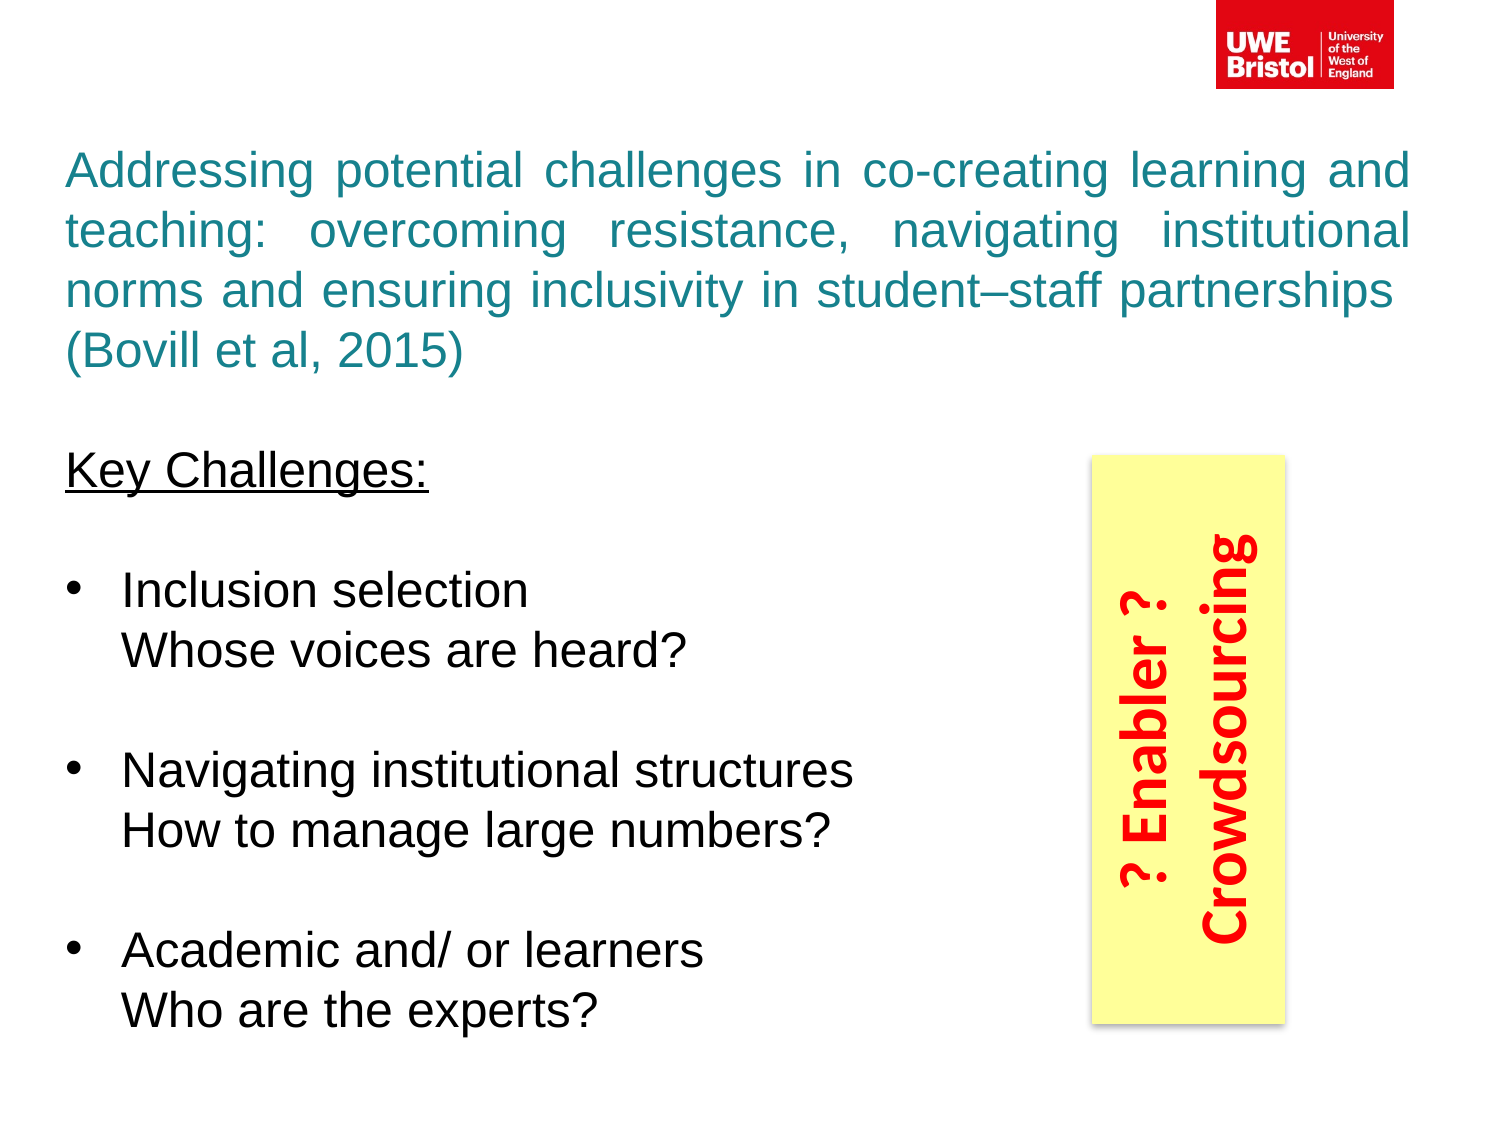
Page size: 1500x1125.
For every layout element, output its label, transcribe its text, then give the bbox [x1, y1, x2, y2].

list Addressing potential challenges in co-creating learning and teaching: overcoming resistance, navigating institutional norms and ensuring inclusivity in student–staff partnerships (Bovill et al, 2015) Key Challenges: Inclusion selection Whose voices are heard? Navigating institutional structures How to manage large numbers? Academic and/ or learners Who are the experts? [64, 137, 1412, 362]
text_box ? Enabler ? Crowdsourcing [1092, 455, 1285, 1024]
picture [1216, 0, 1394, 89]
